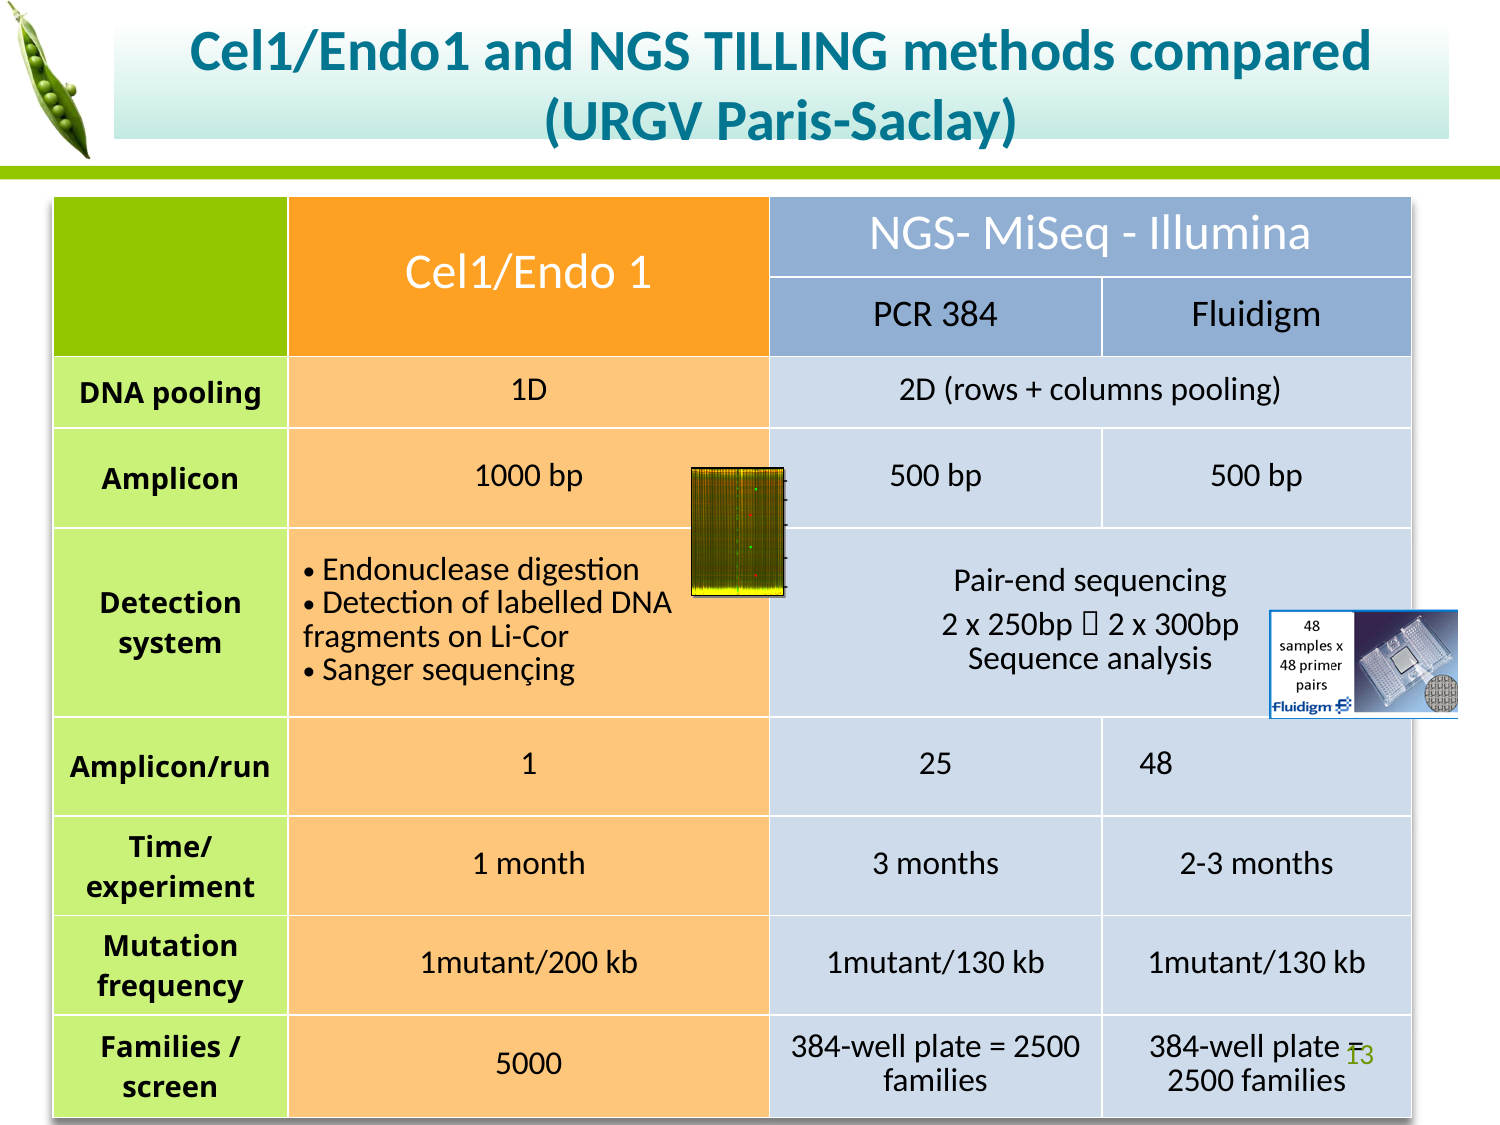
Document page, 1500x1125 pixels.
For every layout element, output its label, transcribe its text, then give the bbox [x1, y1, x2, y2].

table_cell 25 [770, 718, 1101, 815]
slide_number 13 [1170, 1023, 1390, 1084]
table_cell Time/ experiment [54, 817, 287, 915]
table_header [54, 197, 287, 356]
table_cell 1D [289, 357, 769, 427]
table_cell 384-well plate = 2500 families [770, 1016, 1101, 1117]
table_cell 2-3 months [1103, 817, 1411, 915]
table_cell Mutation frequency [54, 916, 287, 1014]
table_cell Families / screen [54, 1016, 287, 1117]
table_header NGS- MiSeq - Illumina [770, 197, 1411, 276]
table_cell 1mutant/130 kb [770, 916, 1101, 1014]
table_cell 1mutant/200 kb [289, 916, 769, 1014]
table_cell 1mutant/130 kb [1103, 916, 1411, 1014]
table_cell 1 [289, 718, 769, 815]
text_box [691, 467, 787, 599]
table_cell Fluidigm [1103, 278, 1411, 356]
picture [1269, 609, 1458, 719]
table_cell 384-well plate = 2500 families [1103, 1016, 1411, 1117]
table_cell DNA pooling [54, 357, 287, 427]
table_cell 2D (rows + columns pooling) [770, 357, 1411, 427]
table_cell 1 month [289, 817, 769, 915]
table_cell Detection system [54, 529, 287, 716]
table_cell Pair-end sequencing 2 x 250bp  2 x 300bp Sequence analysis [770, 529, 1411, 716]
table_cell 1000 bp [289, 429, 769, 527]
table_cell 48 [1103, 718, 1411, 815]
table_cell 500 bp [770, 429, 1101, 527]
table_cell Endonuclease digestion Detection of labelled DNA fragments on Li-Cor Sanger sequençing [289, 529, 769, 716]
table_header Cel1/Endo 1 [289, 197, 769, 356]
table_cell Amplicon [54, 429, 287, 527]
table_cell 500 bp [1103, 429, 1411, 527]
table_cell 5000 [289, 1016, 769, 1117]
table_cell PCR 384 [770, 278, 1101, 356]
title Cel1/Endo1 and NGS TILLING methods compared (URGV Paris-Saclay) [114, 25, 1449, 139]
table_cell 3 months [770, 817, 1101, 915]
picture [0, 0, 119, 162]
table_cell Amplicon/run [54, 718, 287, 815]
